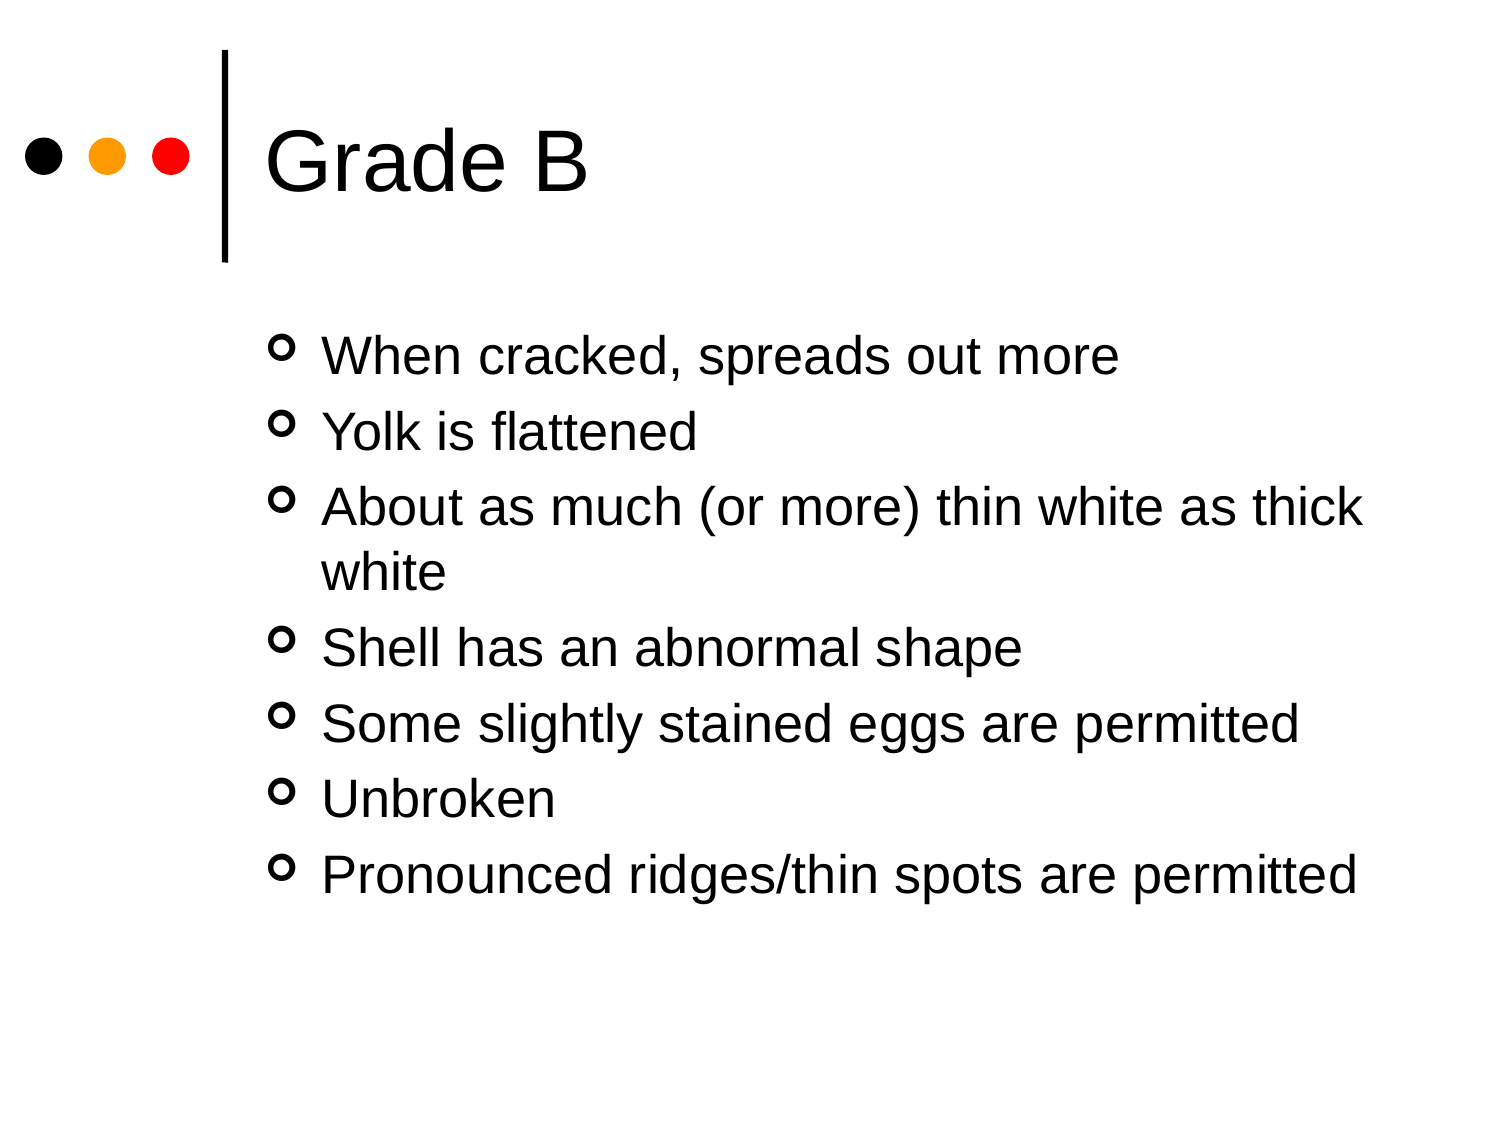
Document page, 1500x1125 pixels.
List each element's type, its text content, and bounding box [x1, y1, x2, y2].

list When cracked, spreads out more Yolk is flattened About as much (or more) thin white as thick white Shell has an abnormal shape Some slightly stained eggs are permitted Unbroken Pronounced ridges/thin spots are permitted [249, 312, 1400, 988]
title Grade B [249, 31, 1400, 282]
